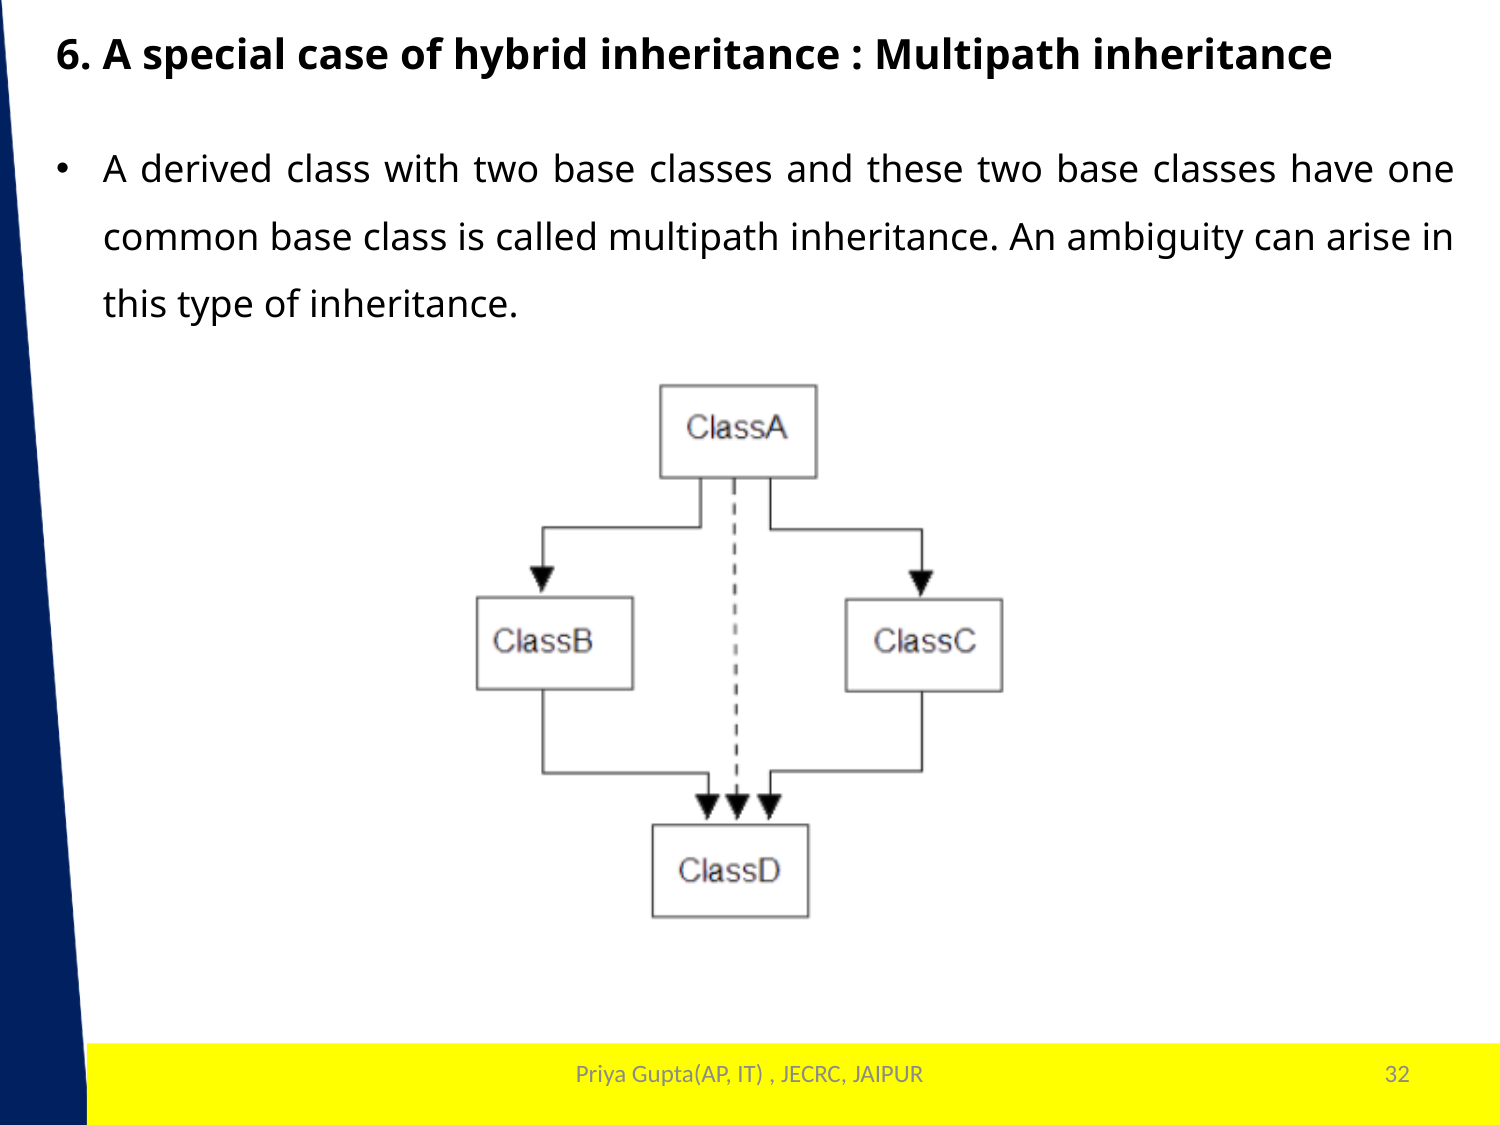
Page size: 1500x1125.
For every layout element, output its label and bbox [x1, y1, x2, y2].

text_box [0, 0, 1500, 1125]
picture [396, 349, 1058, 968]
